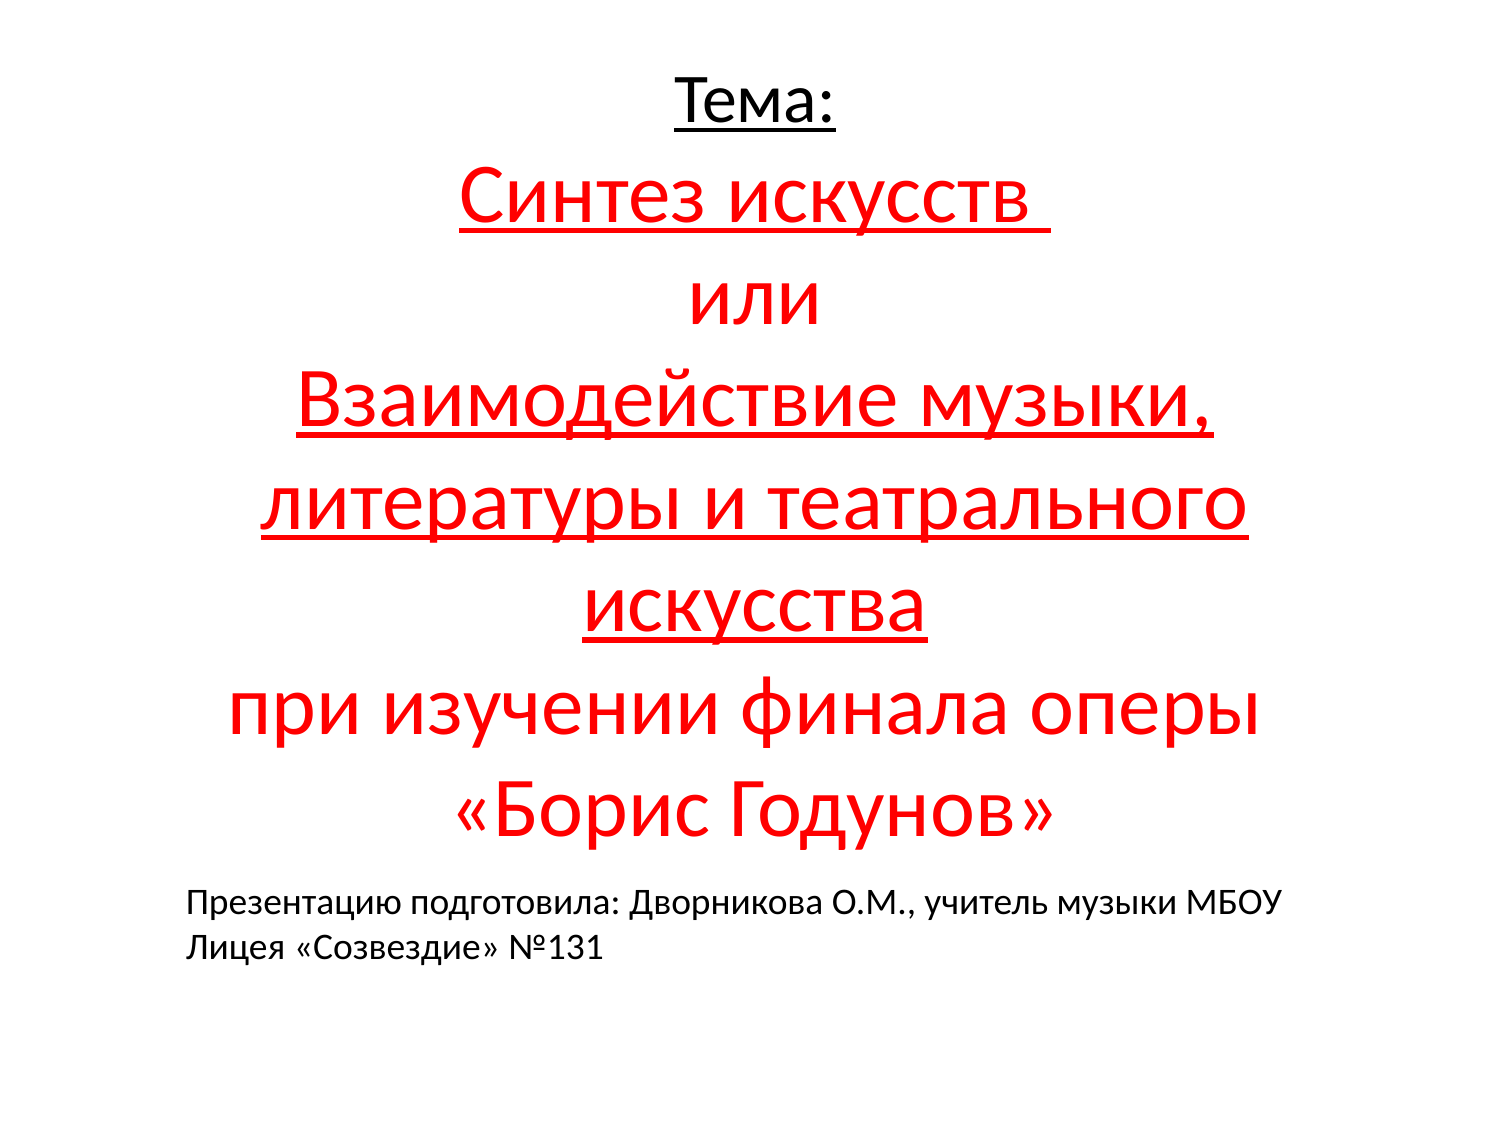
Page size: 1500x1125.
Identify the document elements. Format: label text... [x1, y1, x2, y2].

title Тема: Синтез искусств или Взаимодействие музыки, литературы и театрального искусства при изучении финала оперы «Борис Годунов» [75, 45, 1436, 965]
text_box Презентацию подготовила: Дворникова О.М., учитель музыки МБОУ Лицея «Созвездие» №131 [171, 869, 1376, 975]
